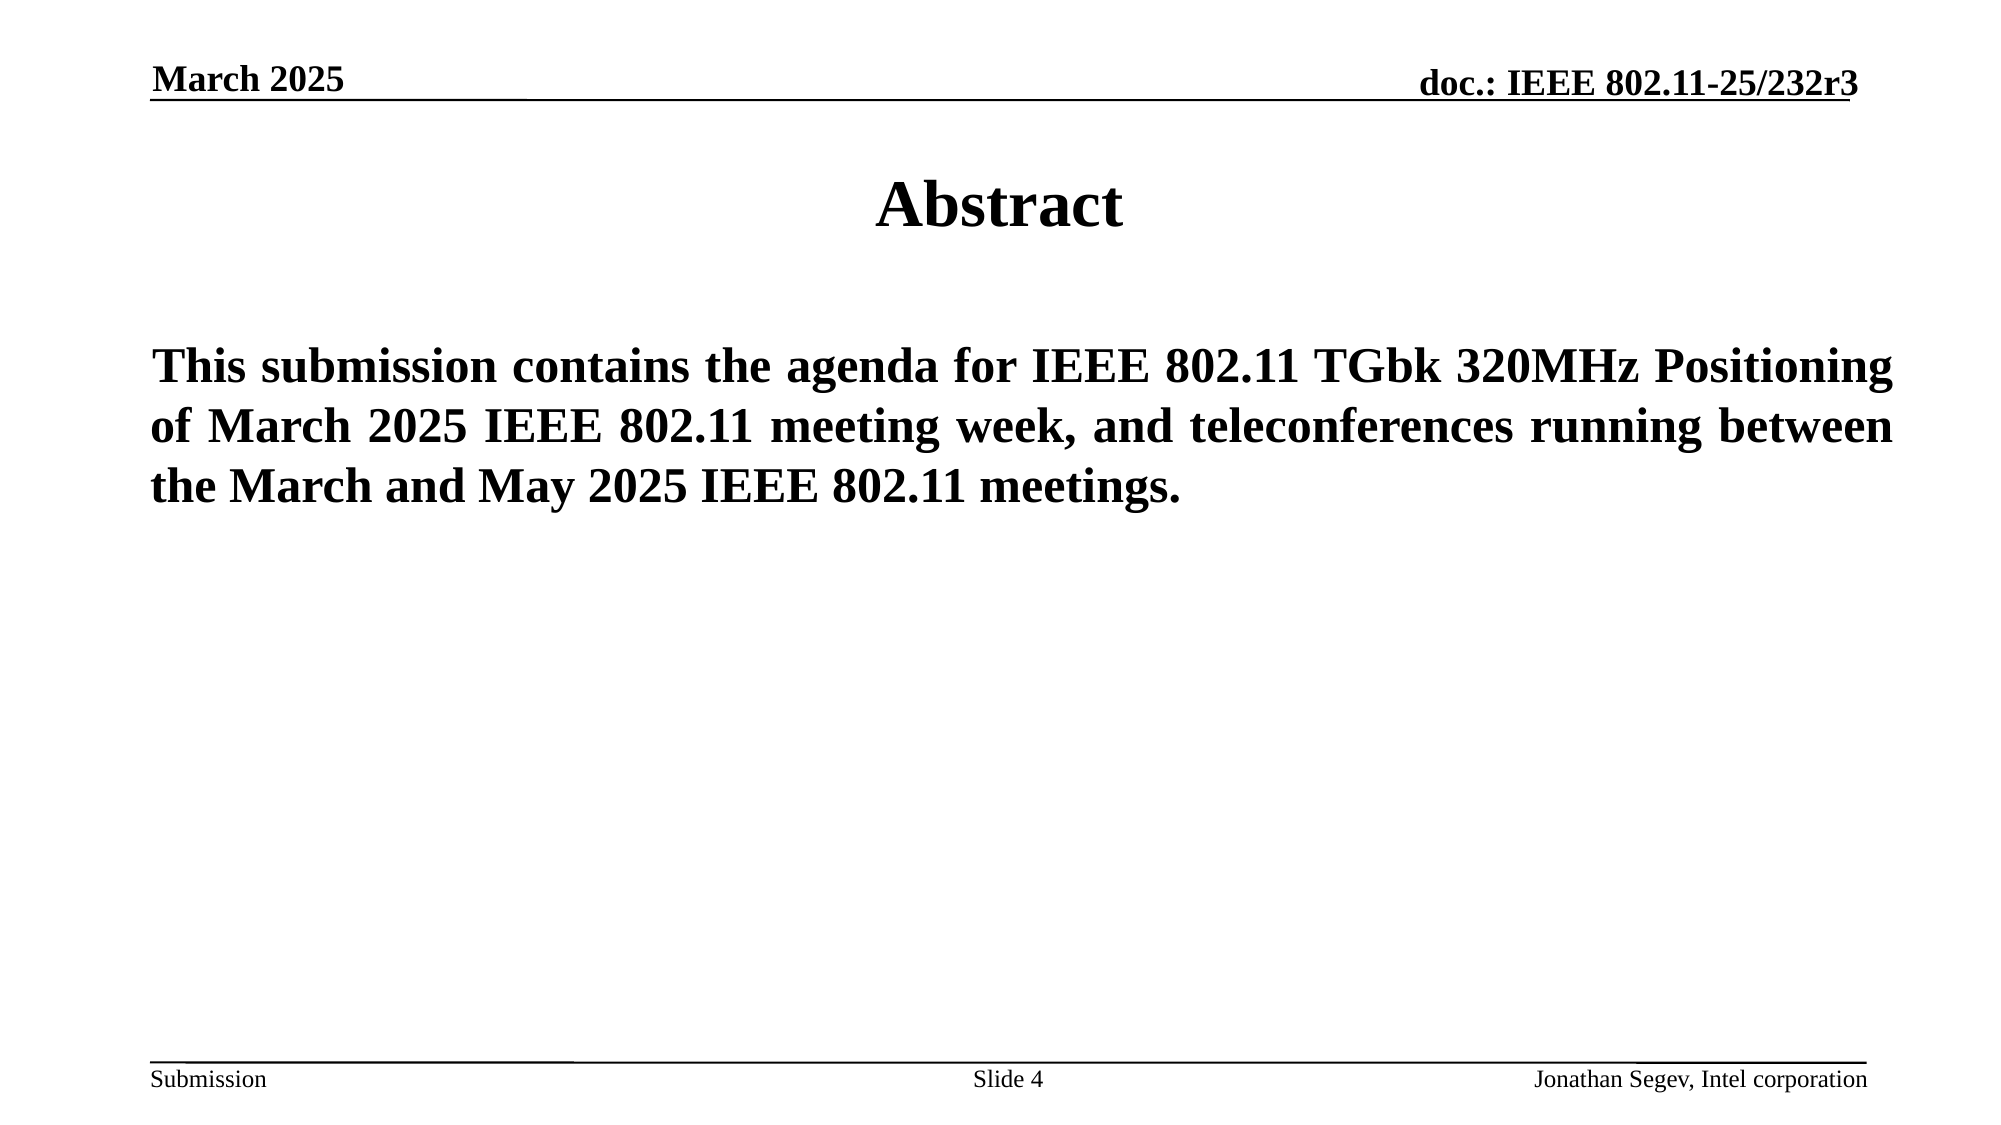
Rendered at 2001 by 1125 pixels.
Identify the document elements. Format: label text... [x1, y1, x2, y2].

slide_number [152, 54, 563, 100]
slide_number Slide 4 [950, 1061, 1067, 1123]
list This submission contains the agenda for IEEE 802.11 TGbk 320MHz Positioning of March 2025 IEEE 802.11 meeting week, and teleconferences running between the March and May 2025 IEEE 802.11 meetings. [78, 324, 1910, 1000]
title Abstract [149, 112, 1850, 288]
footer Jonathan Segev, Intel corporation [1171, 1061, 1869, 1093]
